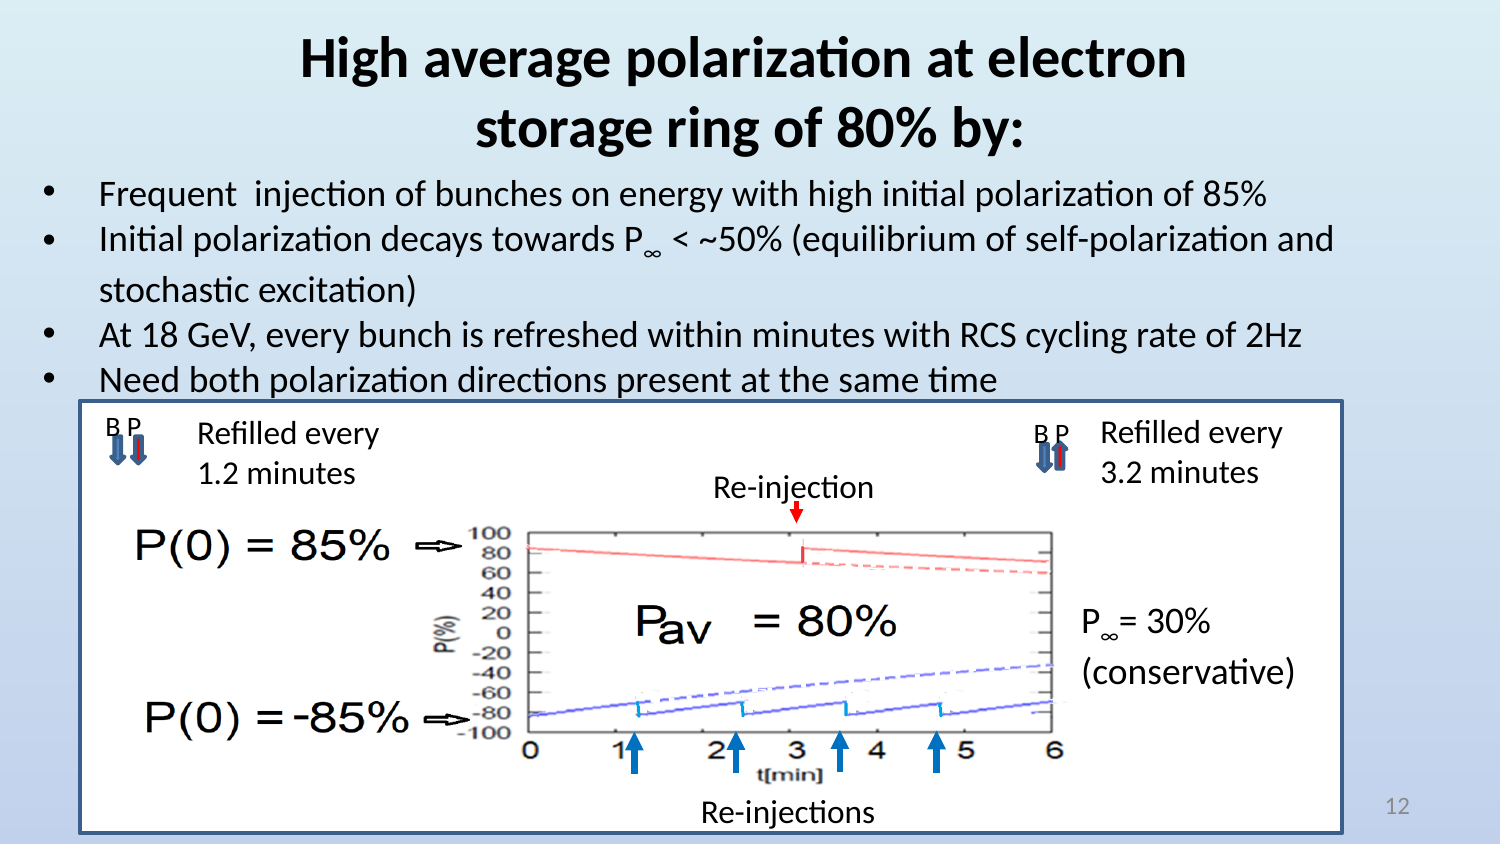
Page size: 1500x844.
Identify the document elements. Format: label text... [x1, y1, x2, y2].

text_box [78, 407, 85, 835]
text_box Frequent injection of bunches on energy with high initial polarization of 85% Initial polarization decays towards P∞ < ~50% (equilibrium of self-polarization and stochastic excitation) At 18 GeV, every bunch is refreshed within minutes with RCS cycling rate of 2Hz Need both polarization directions present at the same time [27, 161, 1500, 407]
text_box [1332, 407, 1344, 782]
title High average polarization at electron storage ring of 80% by: [79, 7, 1422, 161]
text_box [90, 400, 1328, 839]
text_box [1332, 827, 1344, 835]
slide_number 12 [1332, 782, 1425, 827]
